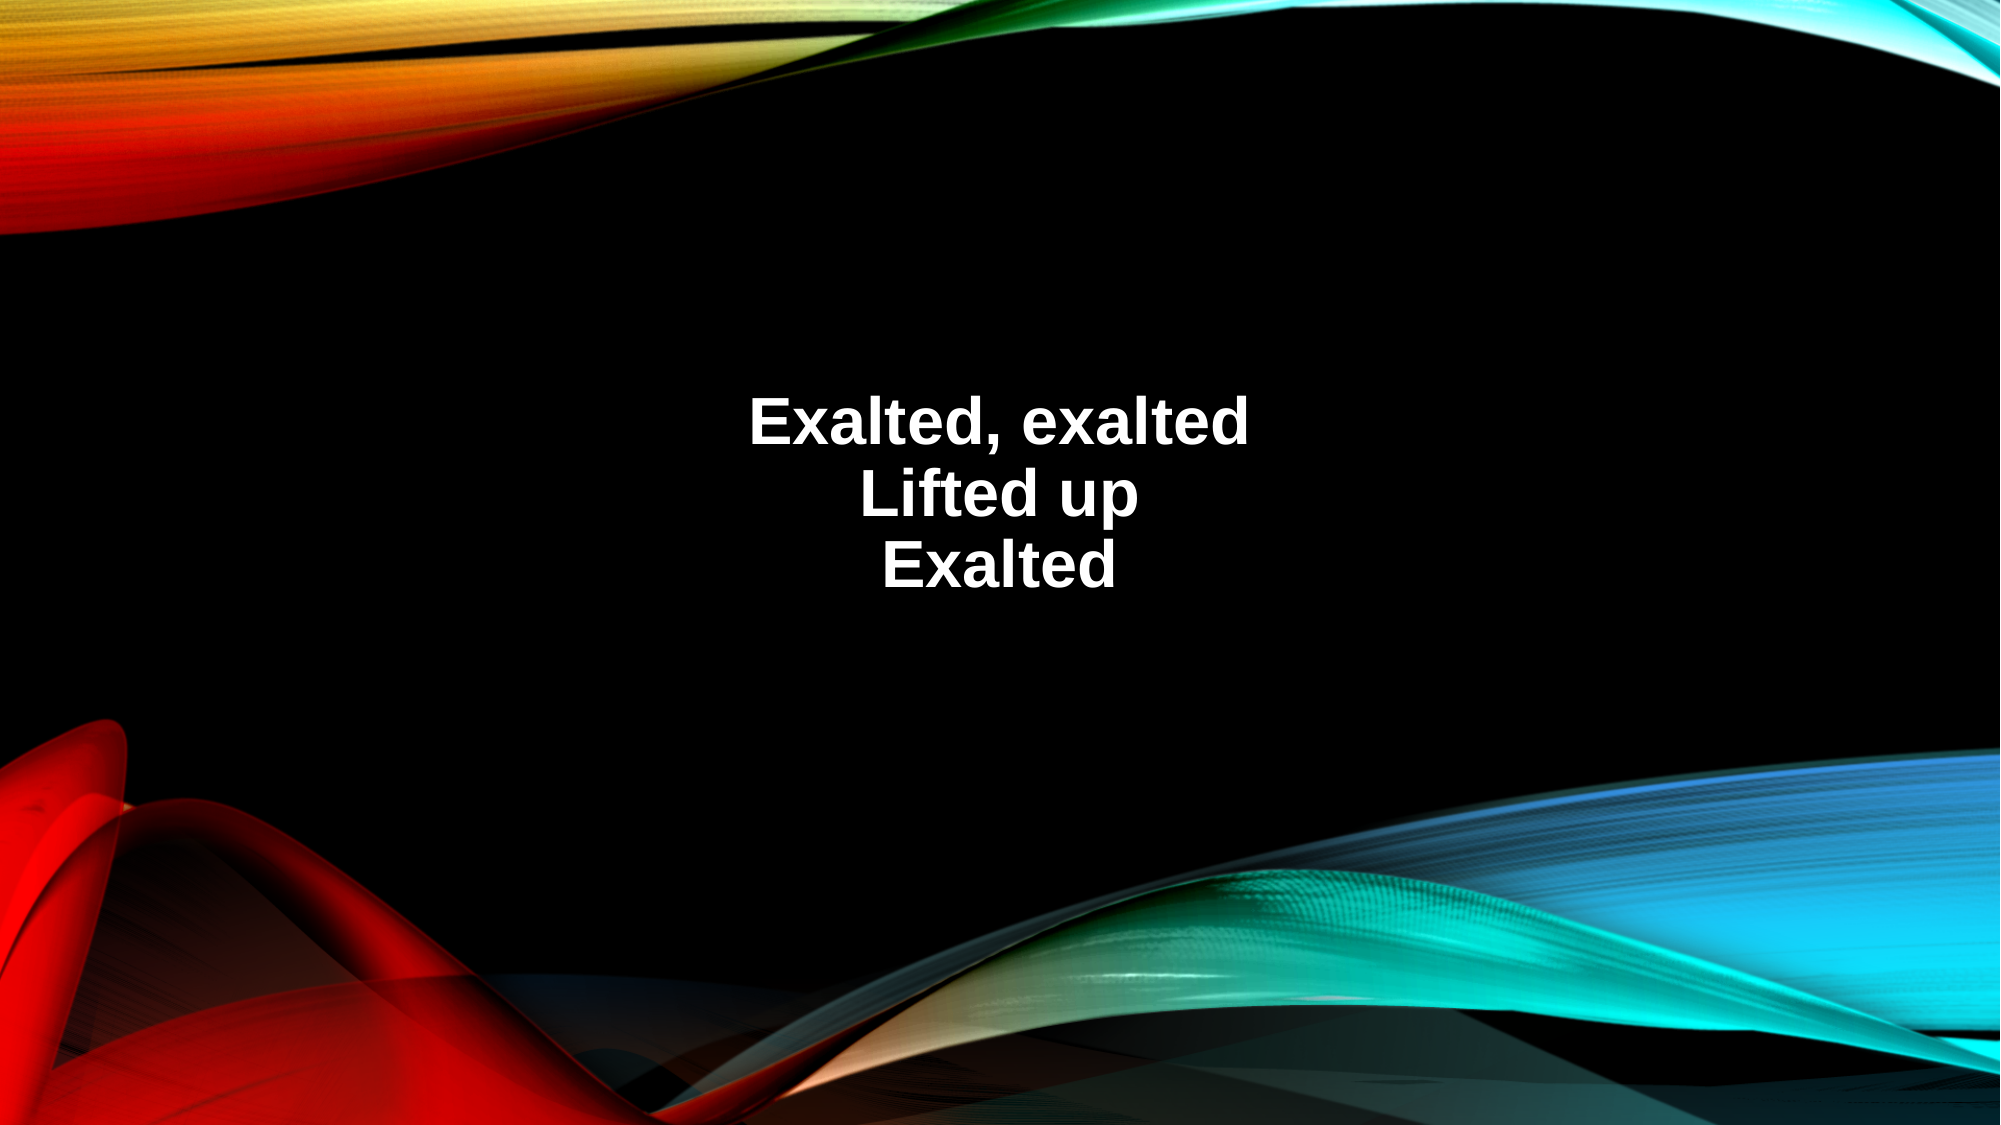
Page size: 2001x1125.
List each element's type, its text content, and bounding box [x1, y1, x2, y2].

subtitle Exalted, exalted Lifted up Exalted [0, 0, 2000, 1125]
